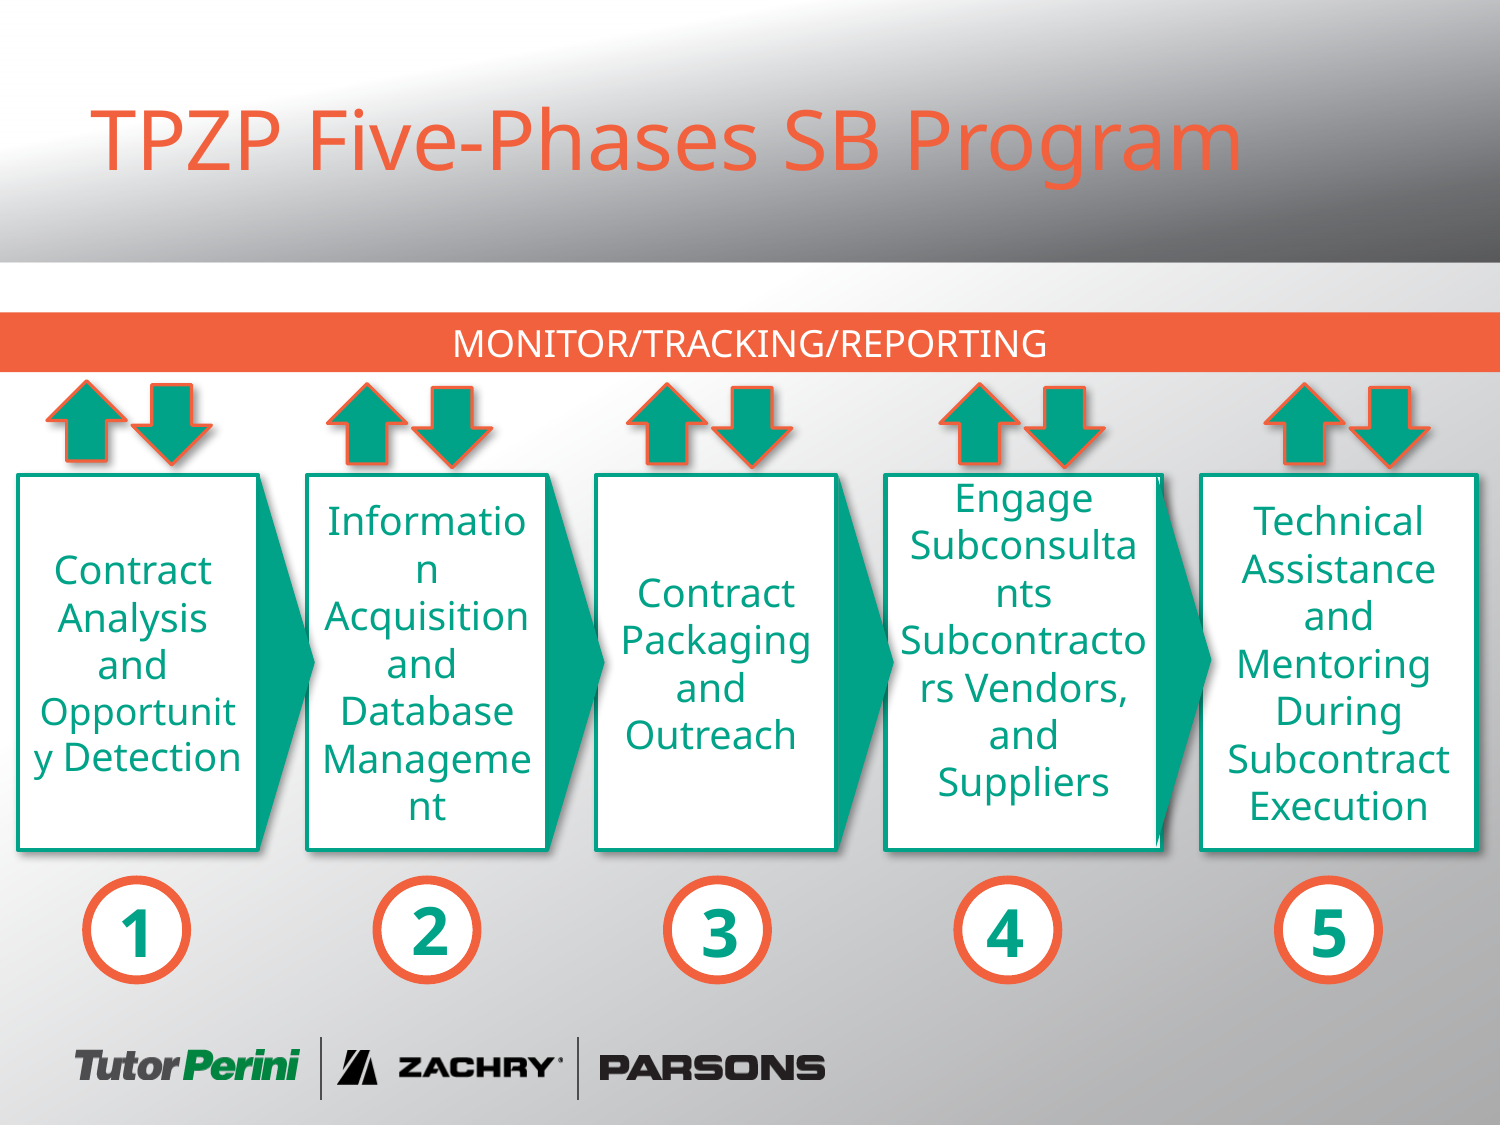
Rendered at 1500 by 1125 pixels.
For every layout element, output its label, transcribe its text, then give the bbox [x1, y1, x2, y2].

text_box [627, 383, 707, 464]
picture [0, 0, 1500, 312]
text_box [1278, 879, 1379, 981]
text_box Engage Subconsultants Subcontractors Vendors, and Suppliers [885, 474, 1156, 850]
picture [0, 373, 1500, 1125]
text_box [46, 380, 127, 461]
text_box MONITOR/TRACKING/REPORTING [0, 312, 1500, 373]
text_box [1156, 472, 1212, 848]
text_box [1349, 387, 1430, 468]
text_box [939, 383, 1020, 464]
text_box [259, 474, 315, 850]
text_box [86, 879, 187, 981]
text_box [712, 387, 792, 468]
text_box [838, 474, 894, 850]
text_box Contract Packaging and Outreach [596, 474, 837, 850]
title TPZP Five-Phases SB Program [75, 24, 1463, 250]
text_box Contract Analysis and Opportunity Detection [17, 474, 258, 850]
text_box [412, 387, 492, 468]
text_box Technical Assistance and Mentoring During Subcontract Execution [1201, 474, 1477, 850]
text_box [1024, 387, 1105, 468]
text_box [327, 383, 407, 464]
text_box [1264, 383, 1345, 464]
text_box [667, 879, 768, 981]
text_box Information Acquisition and Database Management [307, 474, 548, 850]
text_box [549, 474, 605, 850]
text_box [957, 879, 1059, 981]
text_box [131, 384, 212, 465]
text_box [376, 879, 478, 981]
